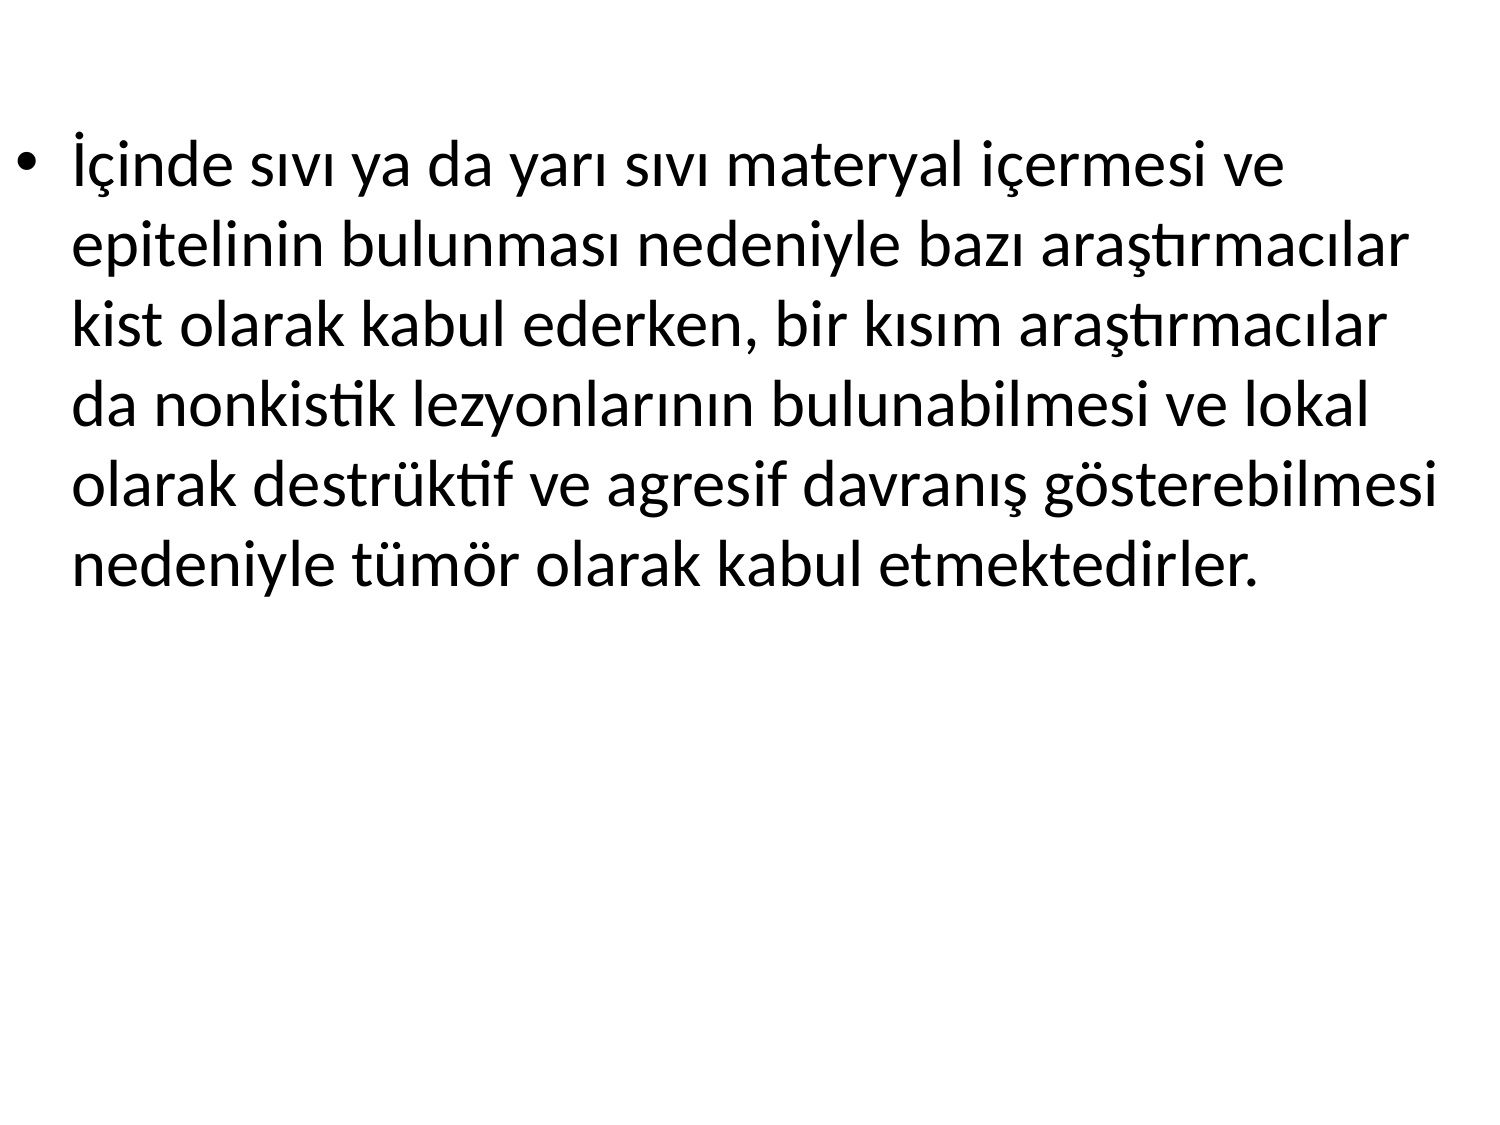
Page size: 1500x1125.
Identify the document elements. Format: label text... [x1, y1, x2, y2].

list İçinde sıvı ya da yarı sıvı materyal içermesi ve epitelinin bulunması nedeniyle bazı araştırmacılar kist olarak kabul ederken, bir kısım araştırmacılar da nonkistik lezyonlarının bulunabilmesi ve lokal olarak destrüktif ve agresif davranış gösterebilmesi nedeniyle tümör olarak kabul etmektedirler. [0, 112, 1477, 970]
